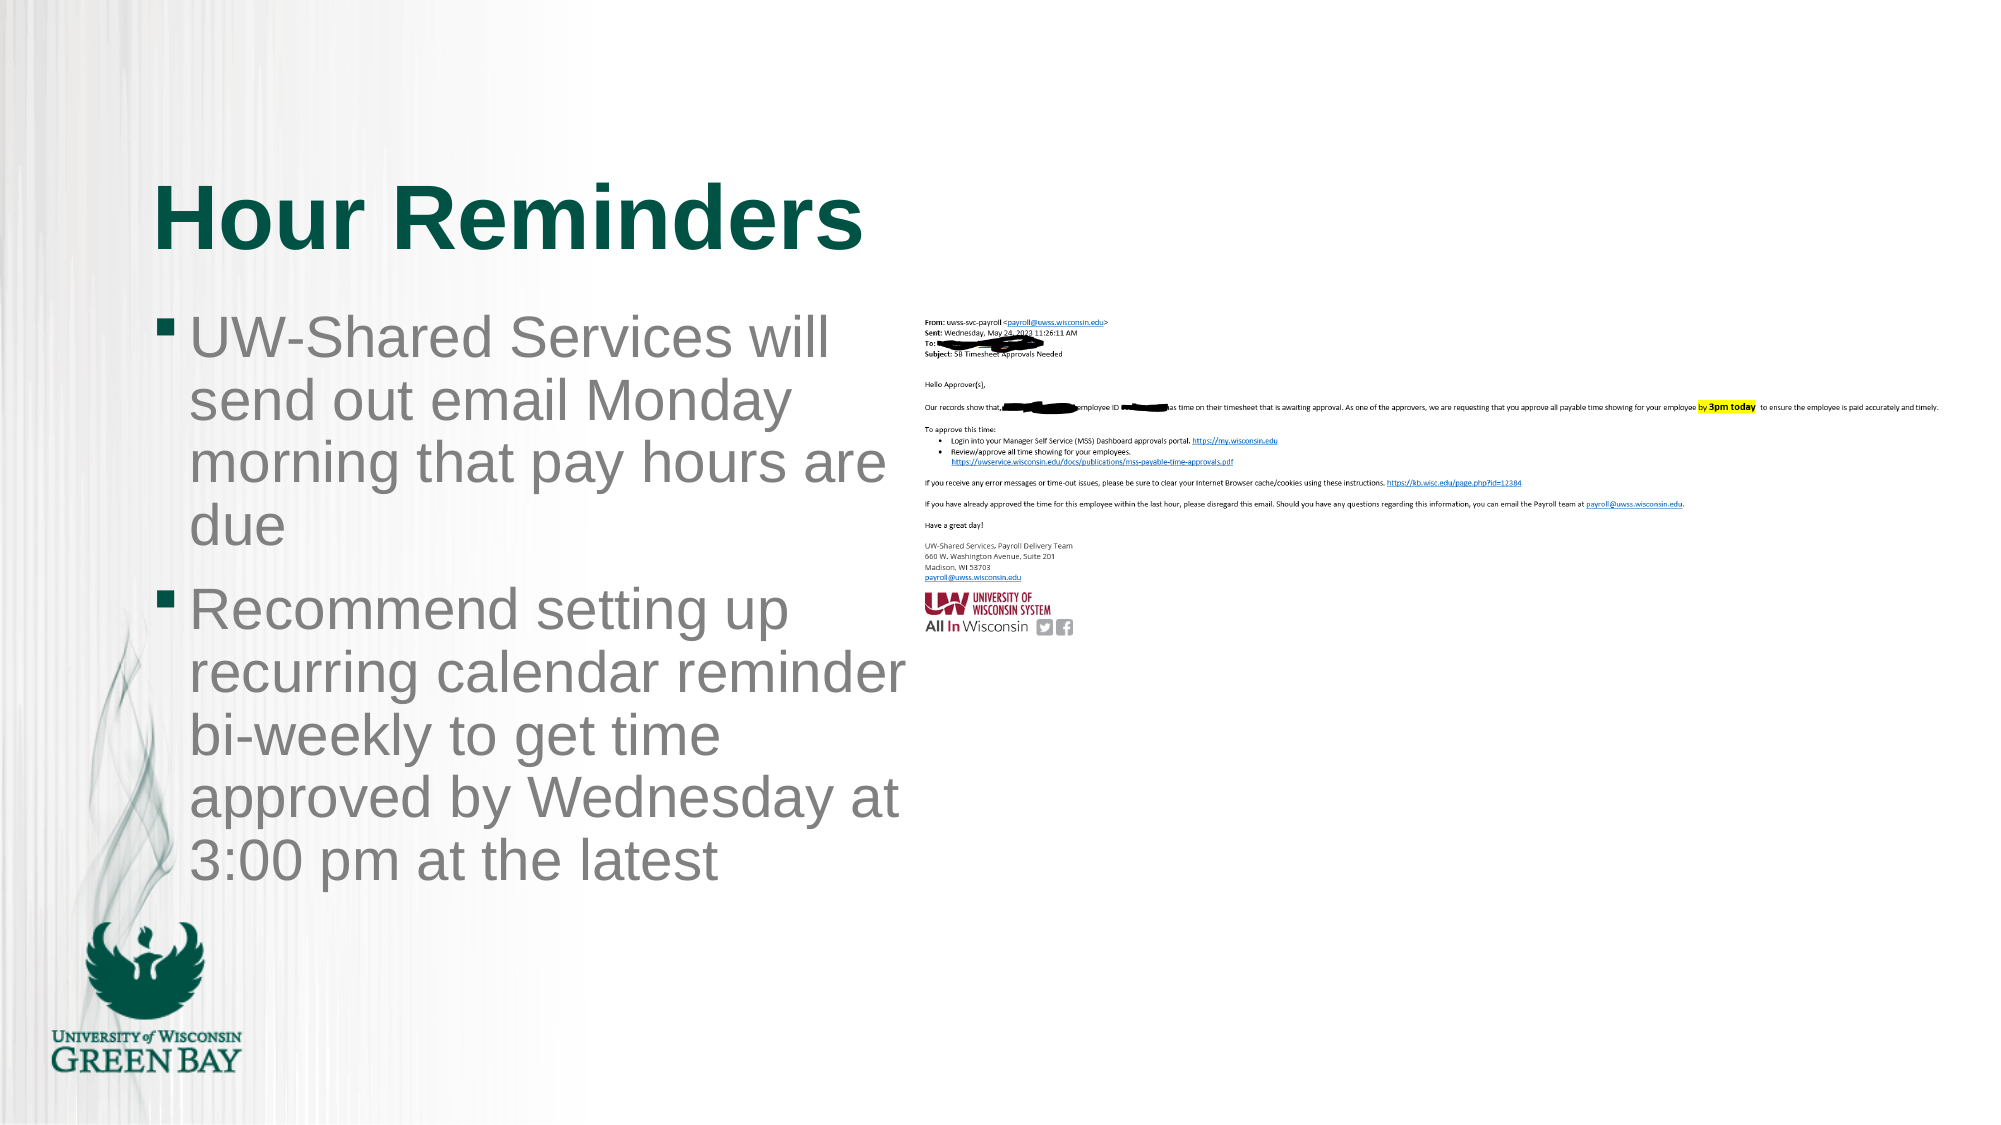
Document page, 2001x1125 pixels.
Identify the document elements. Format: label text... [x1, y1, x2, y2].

picture [0, 0, 2001, 1125]
list UW-Shared Services will send out email Monday morning that pay hours are due Recommend setting up recurring calendar reminder bi-weekly to get time approved by Wednesday at 3:00 pm at the latest [137, 299, 988, 1014]
title Hour Reminders [137, 59, 1863, 278]
